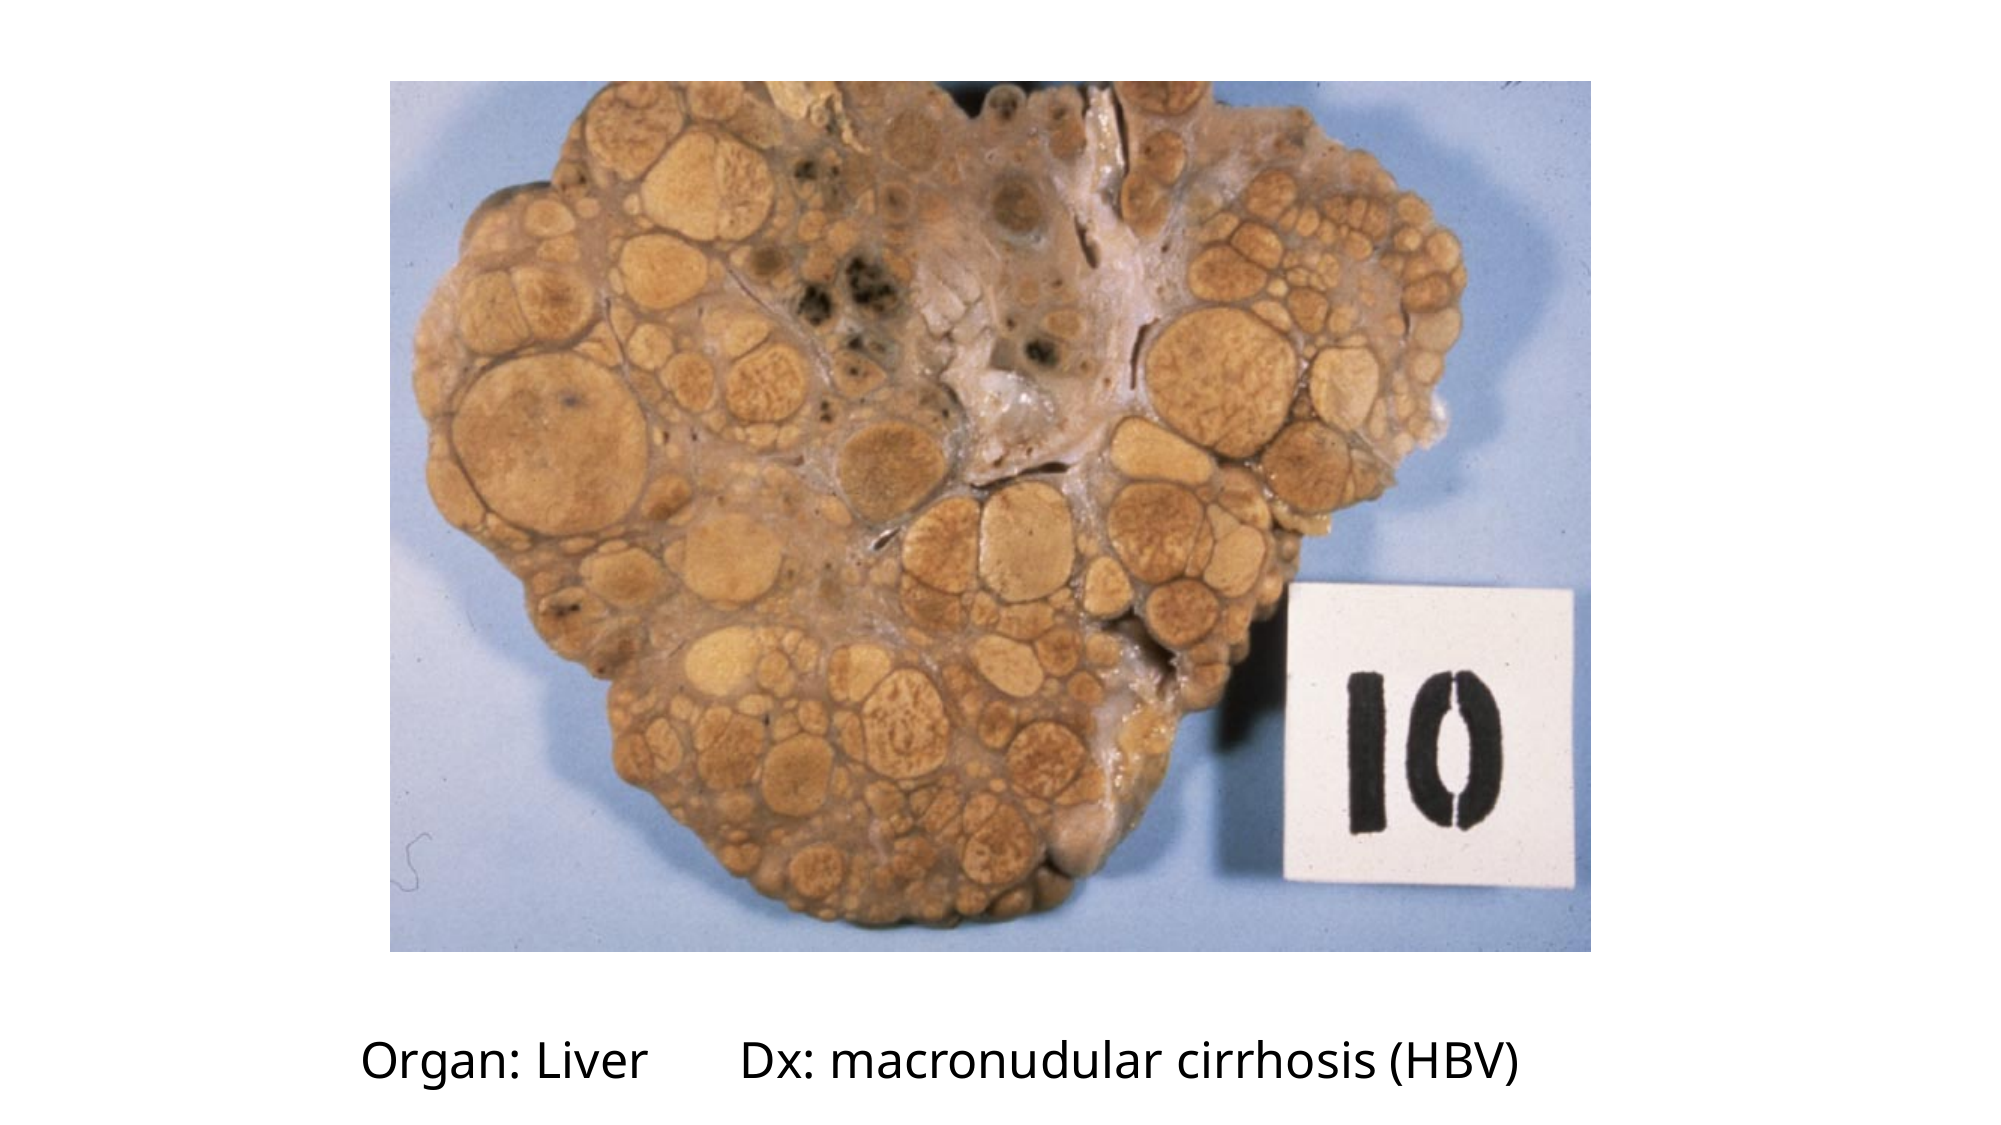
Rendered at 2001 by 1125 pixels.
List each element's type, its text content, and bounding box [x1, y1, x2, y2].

title Organ: Liver Dx: macronudular cirrhosis (HBV) [332, 1031, 1701, 1094]
picture [390, 81, 1591, 952]
